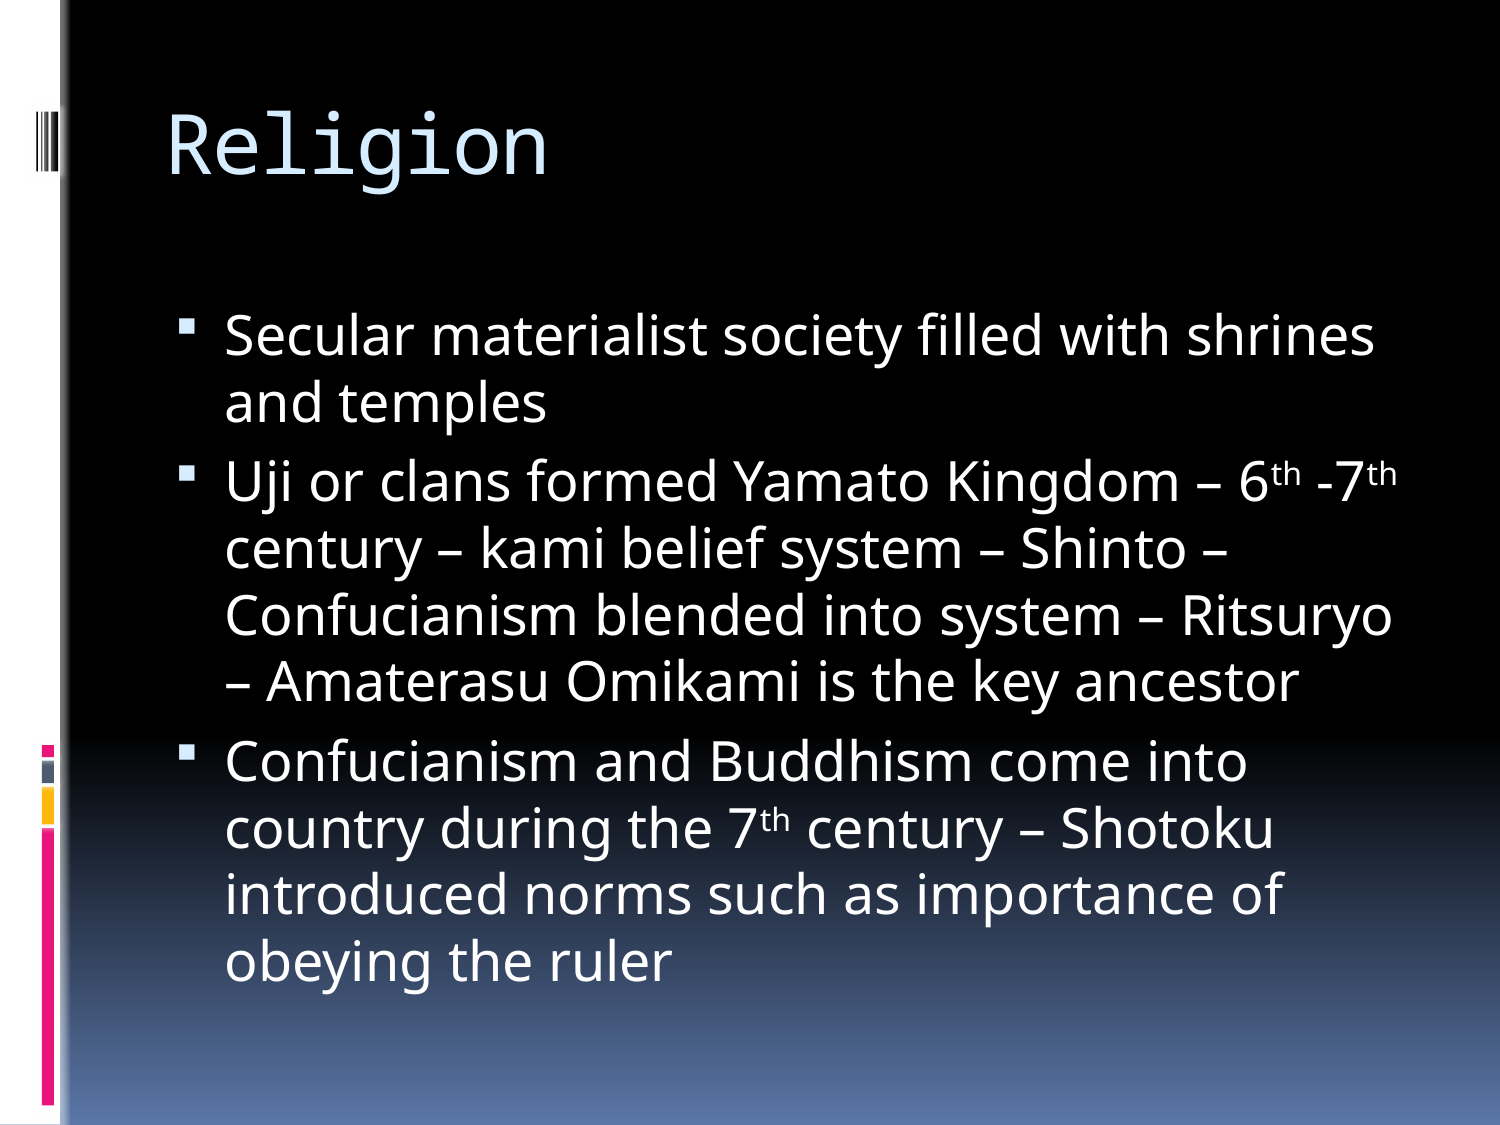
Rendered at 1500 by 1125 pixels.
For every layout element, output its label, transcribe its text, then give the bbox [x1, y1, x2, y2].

title Religion [150, 83, 1425, 234]
list Secular materialist society filled with shrines and temples Uji or clans formed Yamato Kingdom – 6th -7th century – kami belief system – Shinto –Confucianism blended into system – Ritsuryo – Amaterasu Omikami is the key ancestor Confucianism and Buddhism come into country during the 7th century – Shotoku introduced norms such as importance of obeying the ruler [150, 292, 1425, 1043]
